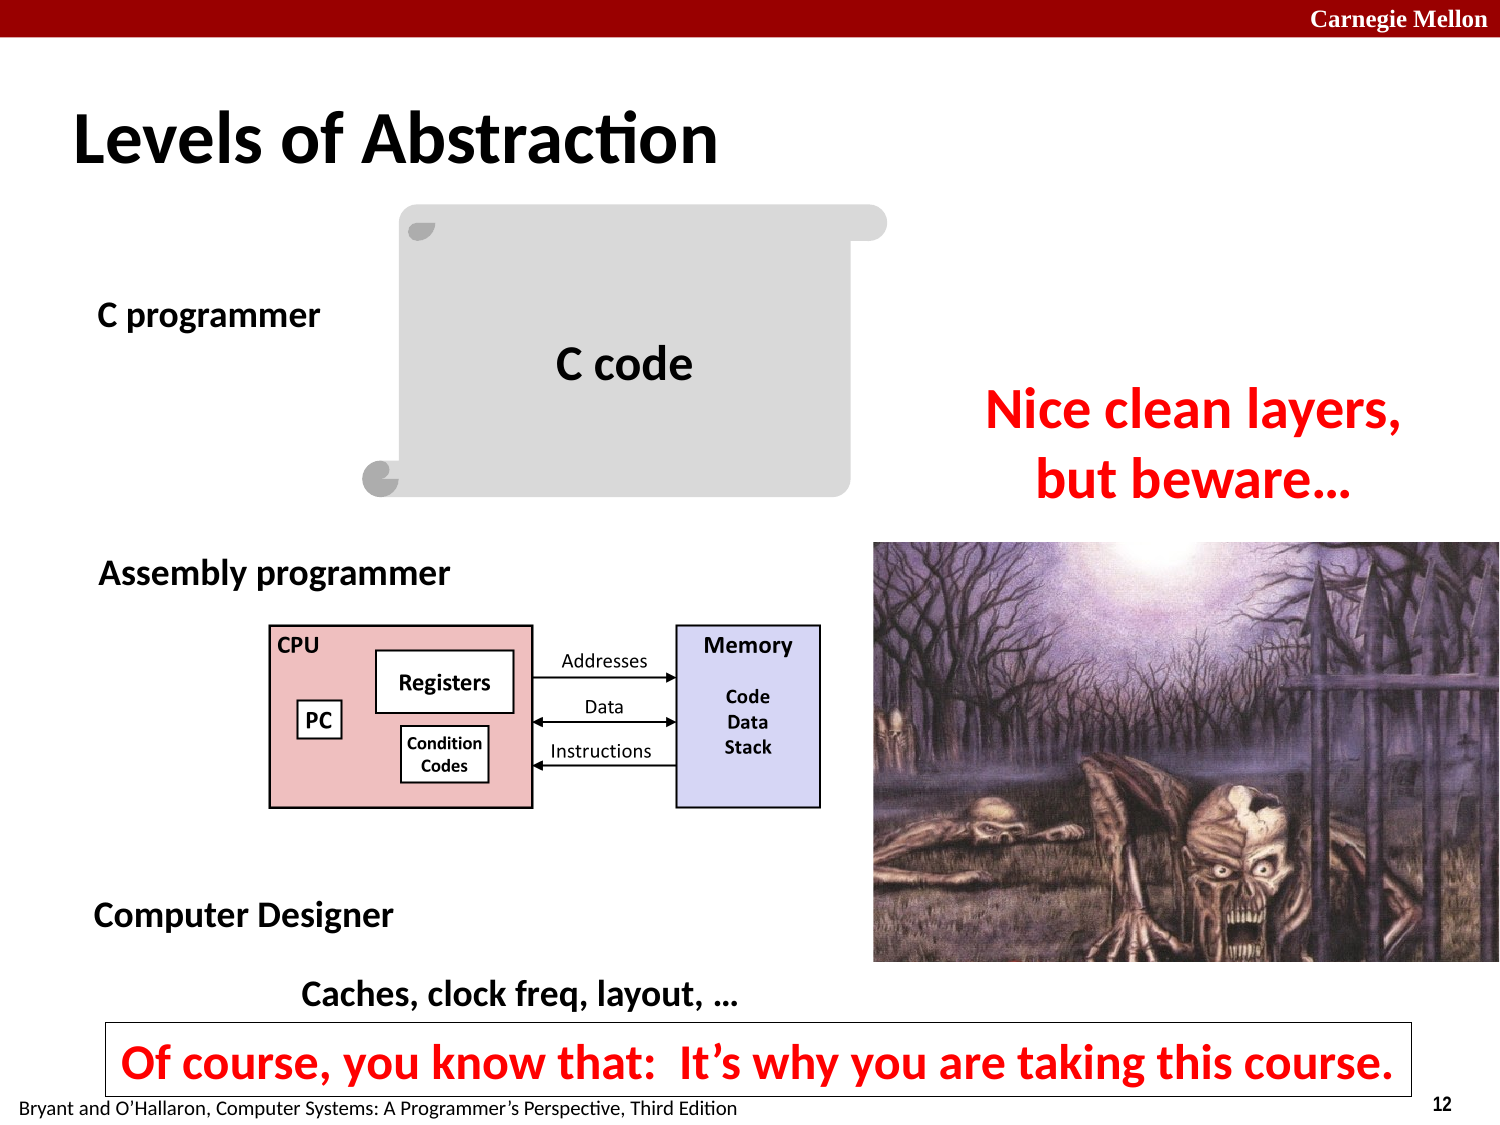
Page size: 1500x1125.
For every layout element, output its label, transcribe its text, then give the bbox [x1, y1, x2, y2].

text_box Assembly programmer [83, 540, 466, 601]
text_box Computer Designer [79, 882, 410, 942]
title Levels of Abstraction [58, 71, 1305, 197]
picture [873, 541, 1500, 962]
text_box C code [362, 204, 888, 498]
text_box Nice clean layers, but beware… [950, 363, 1452, 518]
text_box C programmer [82, 282, 336, 342]
text_box Of course, you know that: It’s why you are taking this course. [105, 1022, 1412, 1097]
picture [261, 621, 821, 809]
text_box Caches, clock freq, layout, … [286, 961, 755, 1022]
